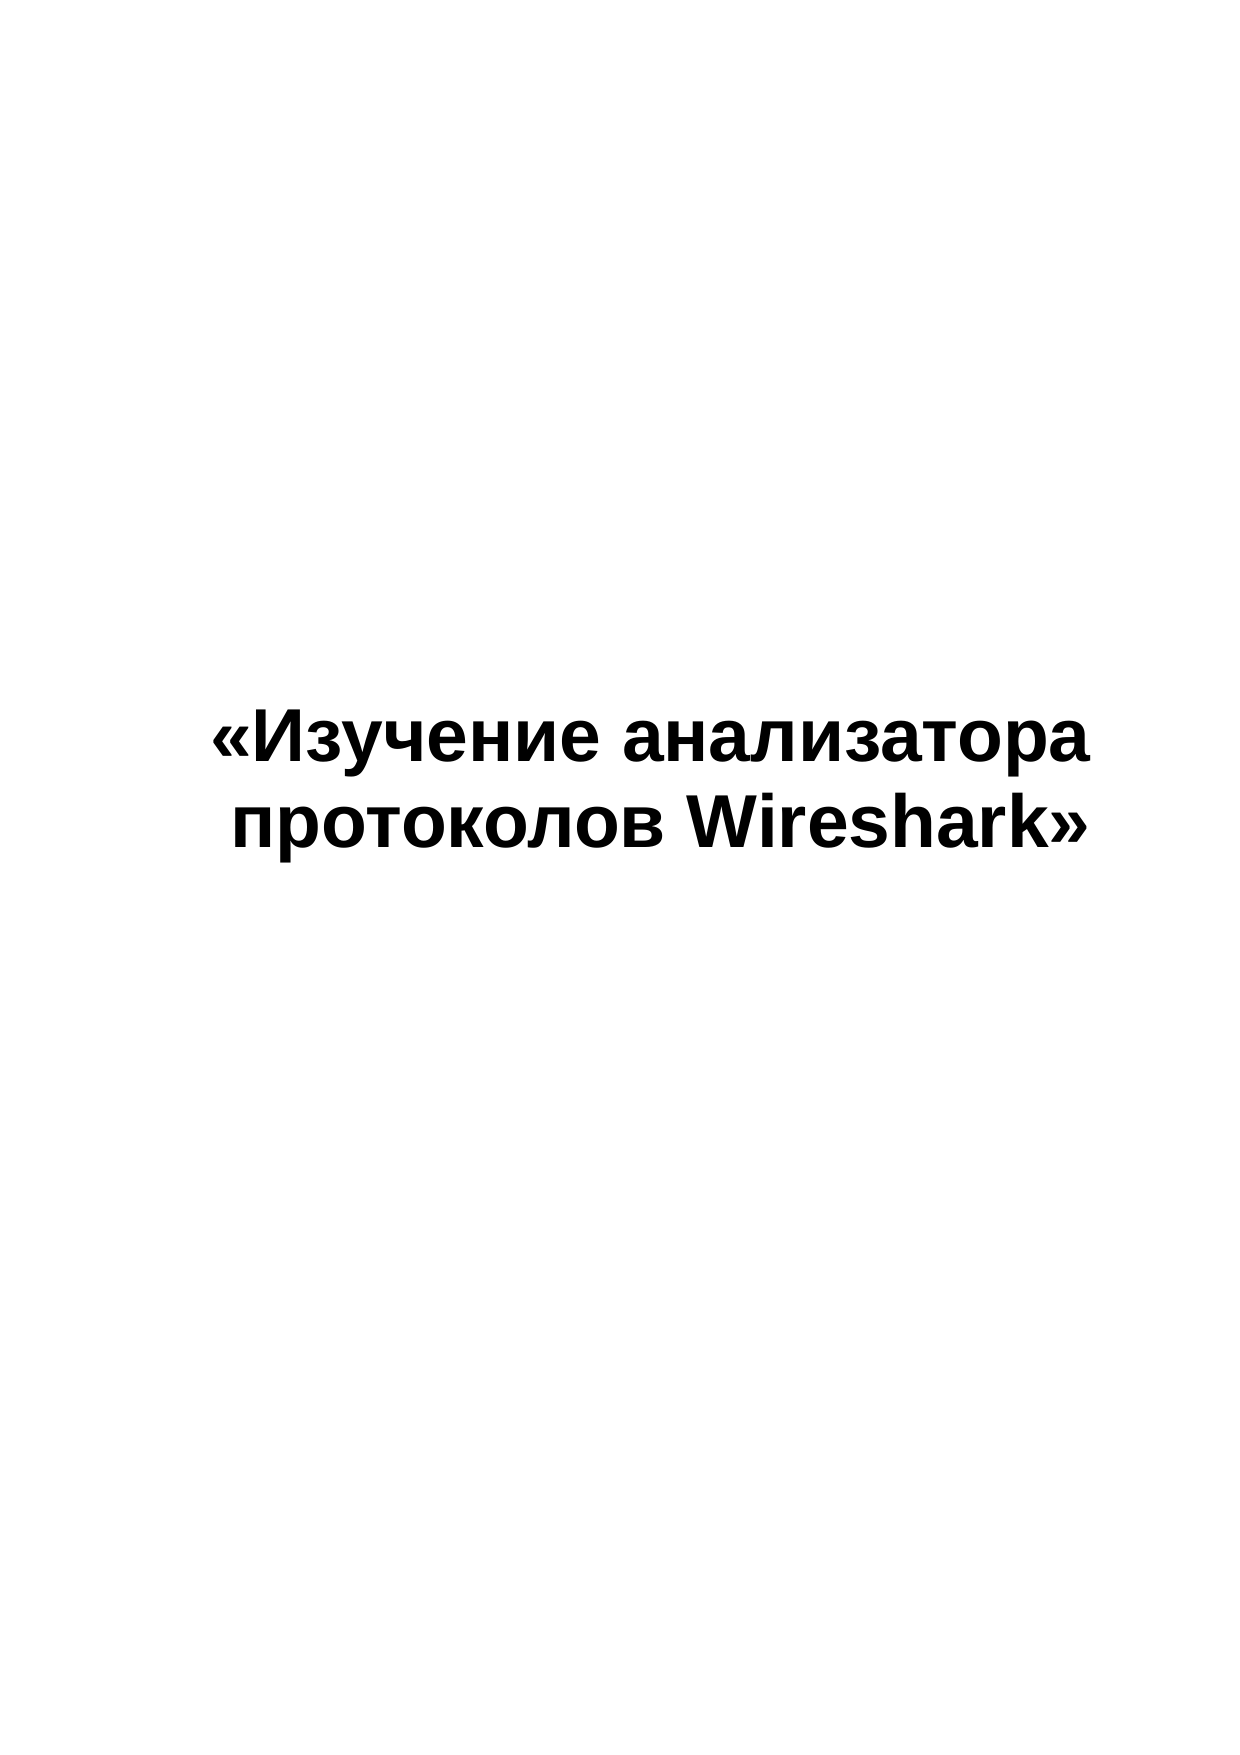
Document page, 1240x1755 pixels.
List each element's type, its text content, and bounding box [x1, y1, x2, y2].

text_box «Изучение анализатора протоколов Wireshark» [204, 569, 1095, 863]
